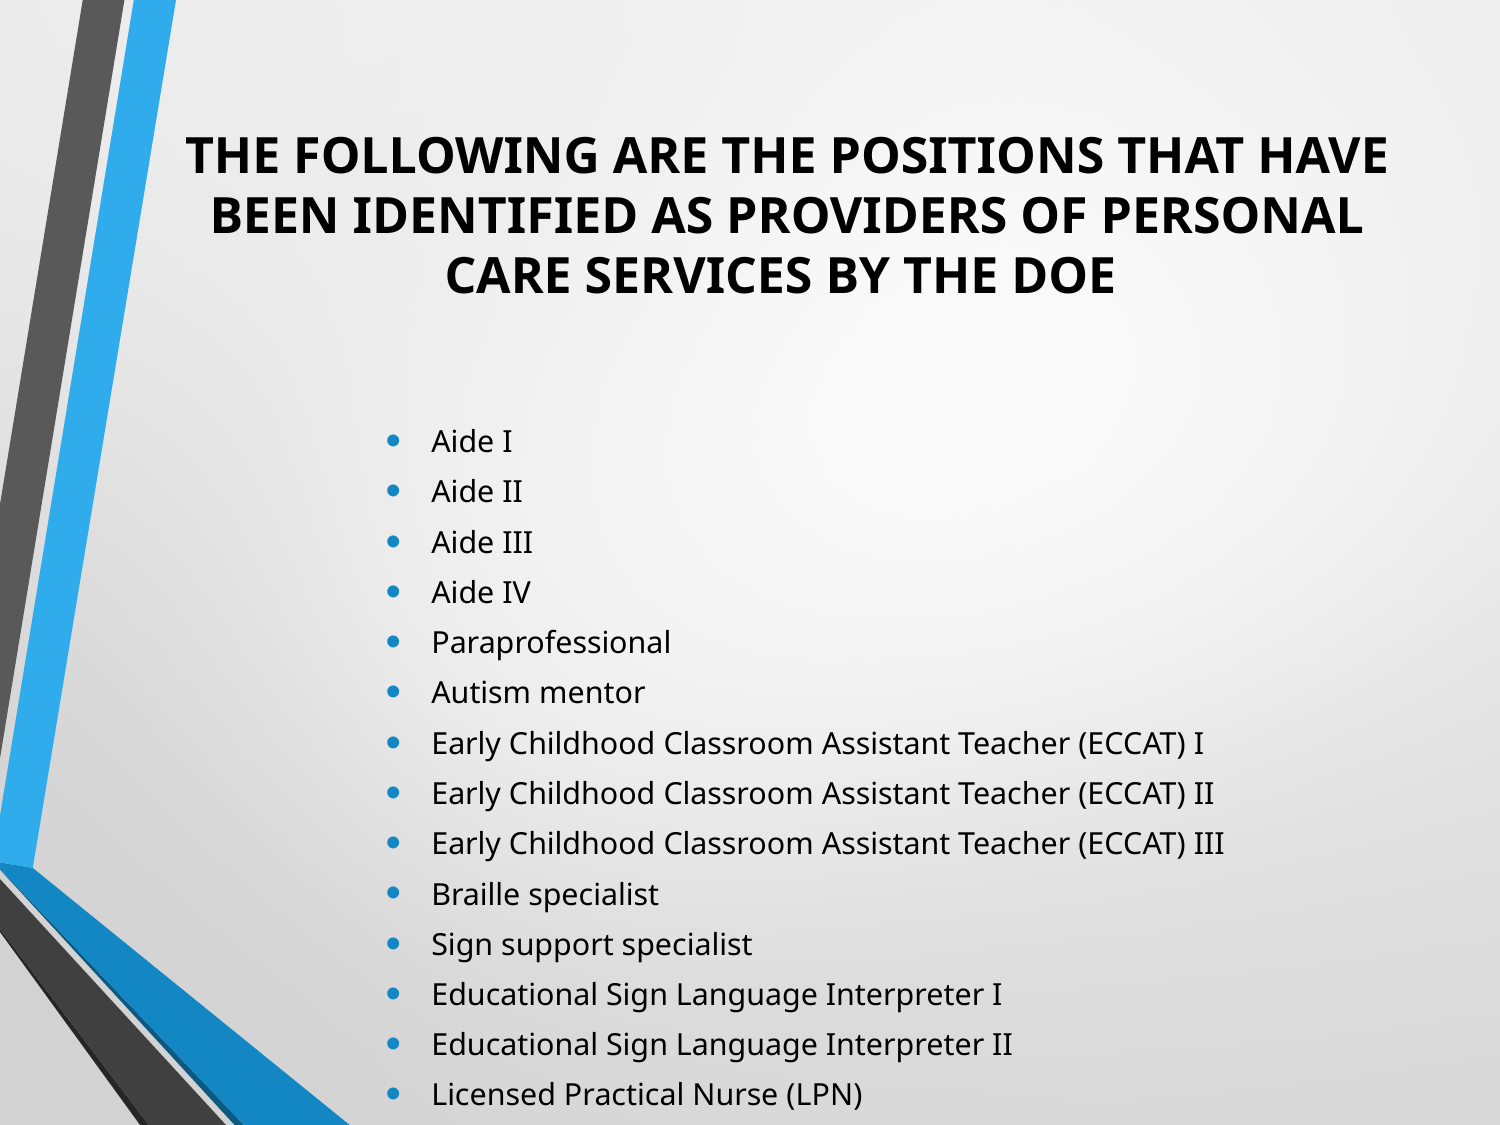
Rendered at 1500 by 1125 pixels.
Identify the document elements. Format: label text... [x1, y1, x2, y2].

title THE FOLLOWING ARE THE POSITIONS THAT HAVE BEEN IDENTIFIED AS PROVIDERS OF PERSONAL CARE SERVICES BY THE DOE [150, 157, 1425, 269]
list Aide I Aide II Aide III Aide IV Paraprofessional Autism mentor Early Childhood Classroom Assistant Teacher (ECCAT) I Early Childhood Classroom Assistant Teacher (ECCAT) II Early Childhood Classroom Assistant Teacher (ECCAT) III Braille specialist Sign support specialist Educational Sign Language Interpreter I Educational Sign Language Interpreter II Licensed Practical Nurse (LPN) [370, 414, 1426, 1125]
